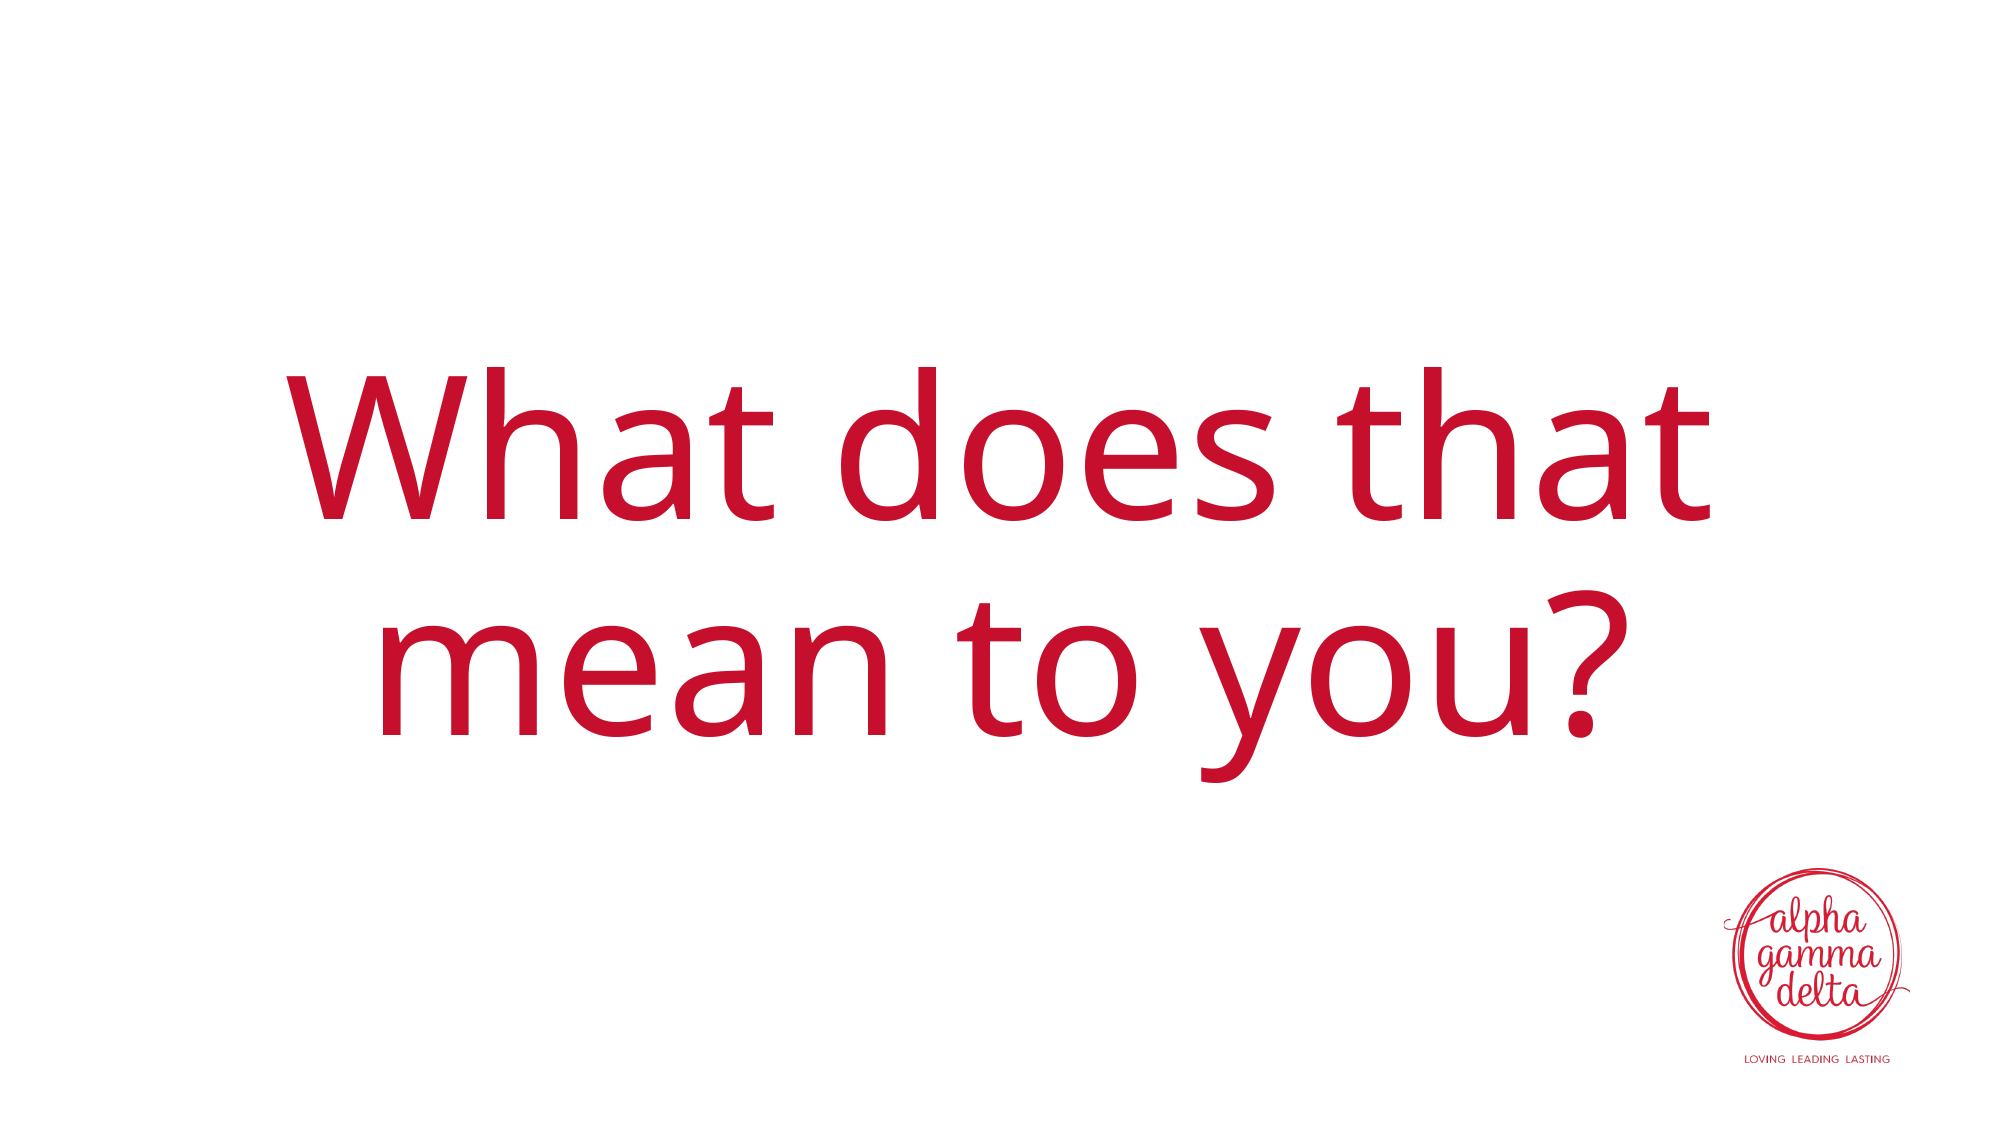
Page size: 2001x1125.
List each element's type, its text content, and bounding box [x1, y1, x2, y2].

picture [1723, 868, 1910, 1063]
title What does that mean to you? [86, 453, 1914, 672]
